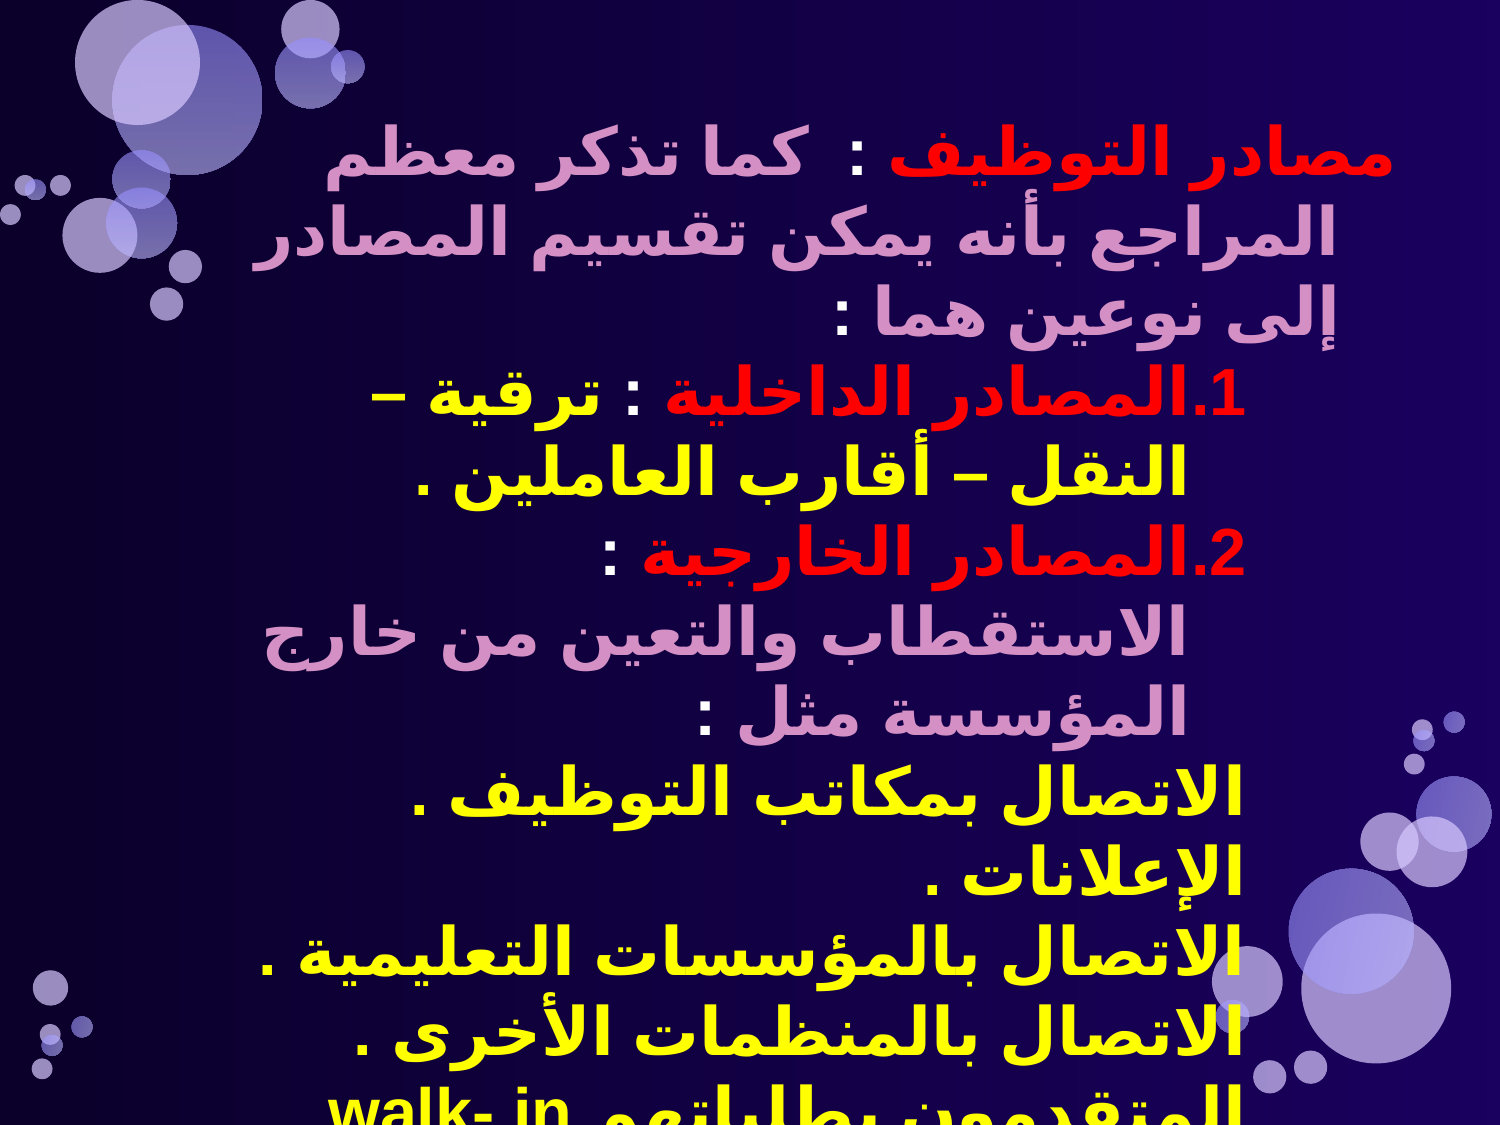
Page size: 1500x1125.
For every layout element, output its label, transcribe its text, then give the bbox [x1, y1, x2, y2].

text_box مصادر التوظيف : كما تذكر معظم المراجع بأنه يمكن تقسيم المصادر إلى نوعين هما : المصادر الداخلية : ترقية – النقل – أقارب العاملين . المصادر الخارجية : الاستقطاب والتعين من خارج المؤسسة مثل : الاتصال بمكاتب التوظيف . الإعلانات . الاتصال بالمؤسسات التعليمية . الاتصال بالمنظمات الأخرى . المتقدمون بطلباتهم walk- in . [230, 101, 1412, 1125]
